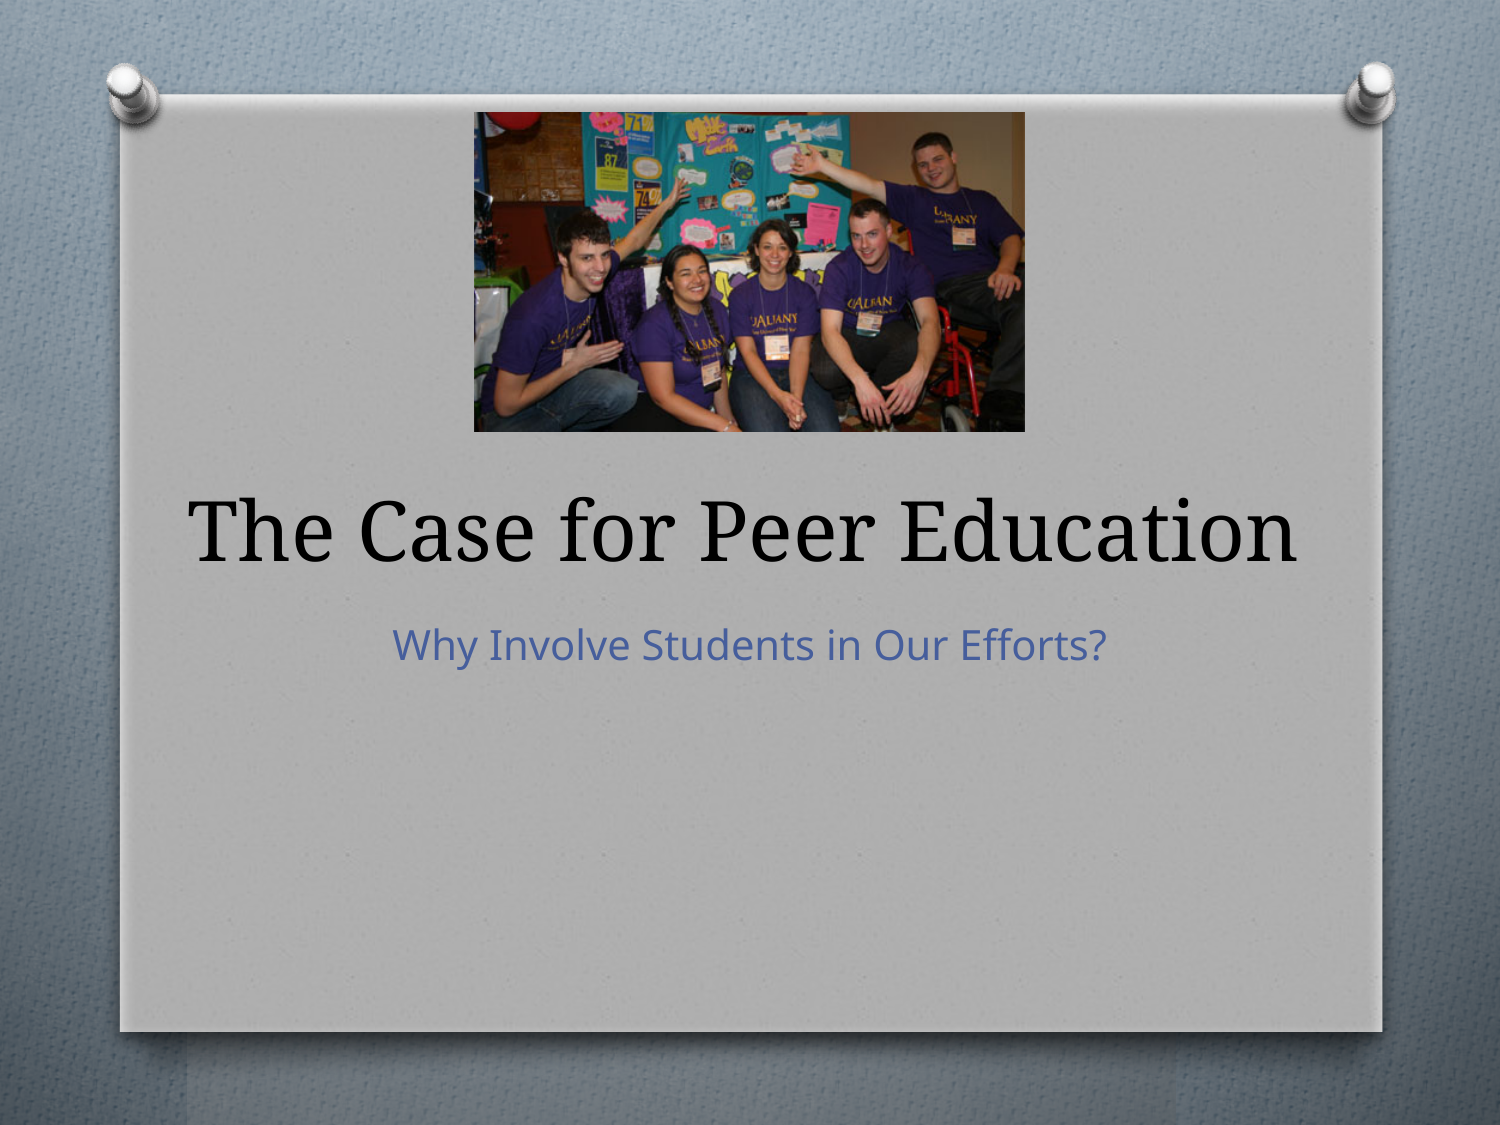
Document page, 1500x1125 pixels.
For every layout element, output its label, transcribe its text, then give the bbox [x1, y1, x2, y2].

picture [1317, 35, 1439, 156]
list Why Involve Students in Our Efforts? [238, 611, 1262, 826]
picture [75, 29, 198, 153]
picture [474, 112, 1026, 432]
title The Case for Peer Education [137, 362, 1350, 586]
